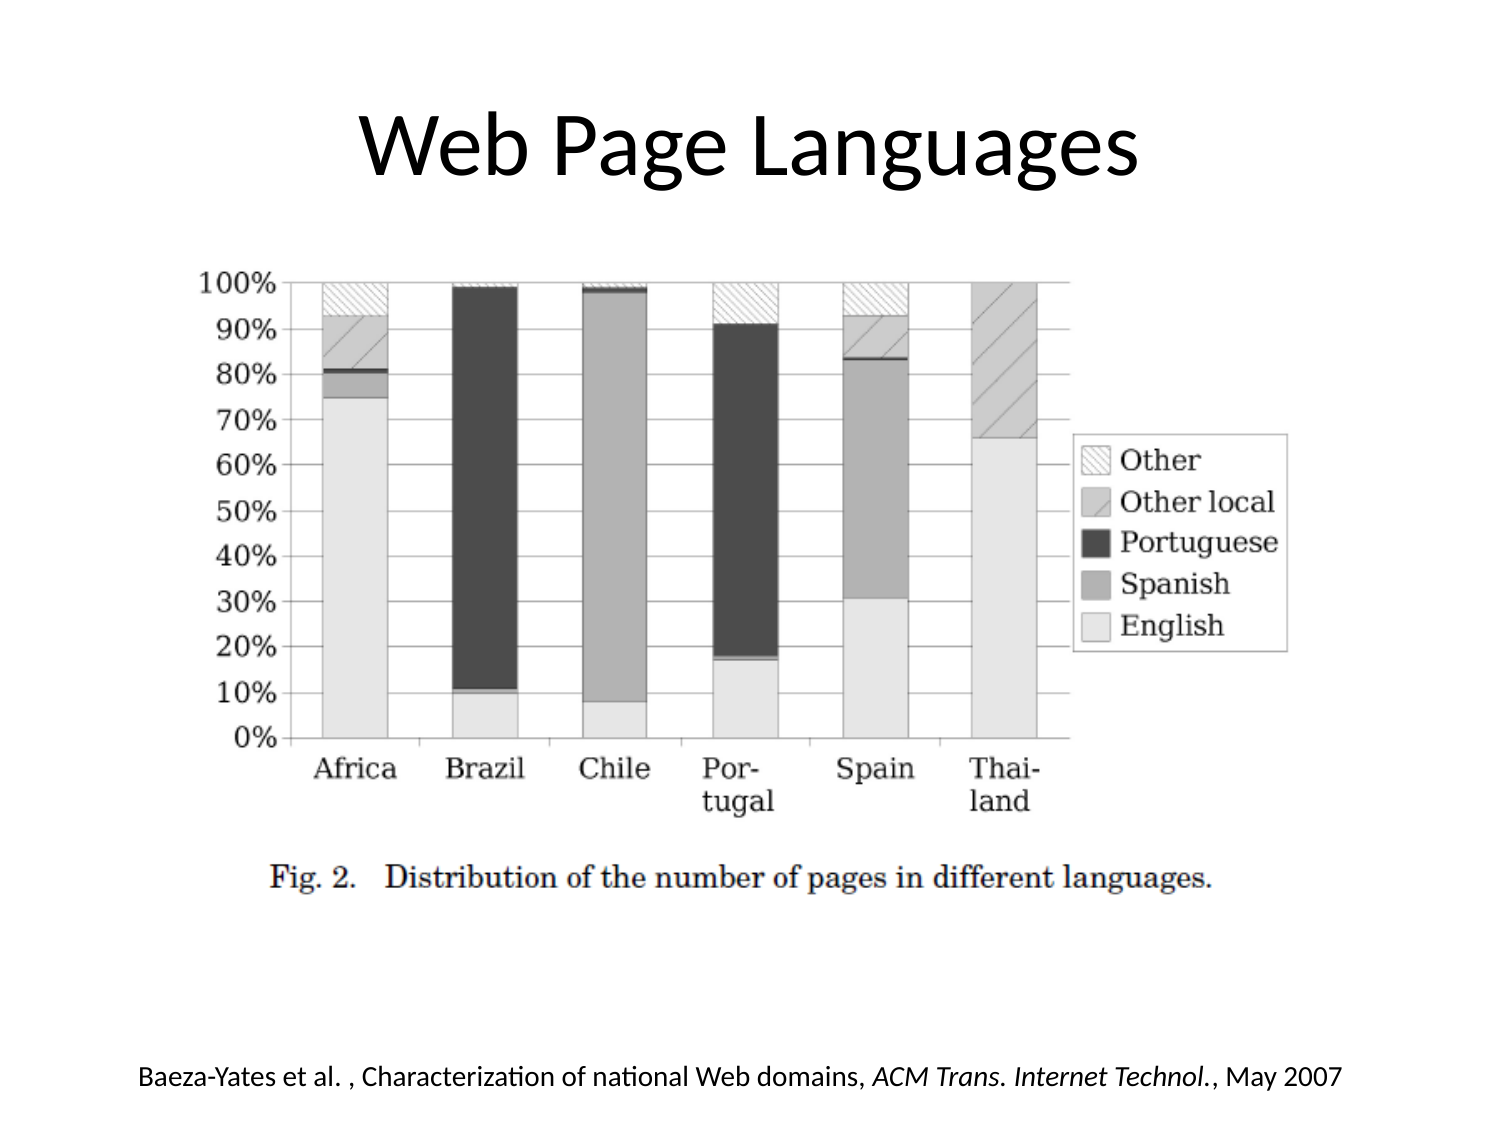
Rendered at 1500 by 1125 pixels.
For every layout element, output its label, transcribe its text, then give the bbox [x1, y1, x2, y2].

title Web Page Languages [75, 45, 1425, 233]
text_box Baeza-Yates et al. , Characterization of national Web domains, ACM Trans. Internet Technol., May 2007 [112, 1049, 1375, 1100]
picture [187, 262, 1300, 898]
